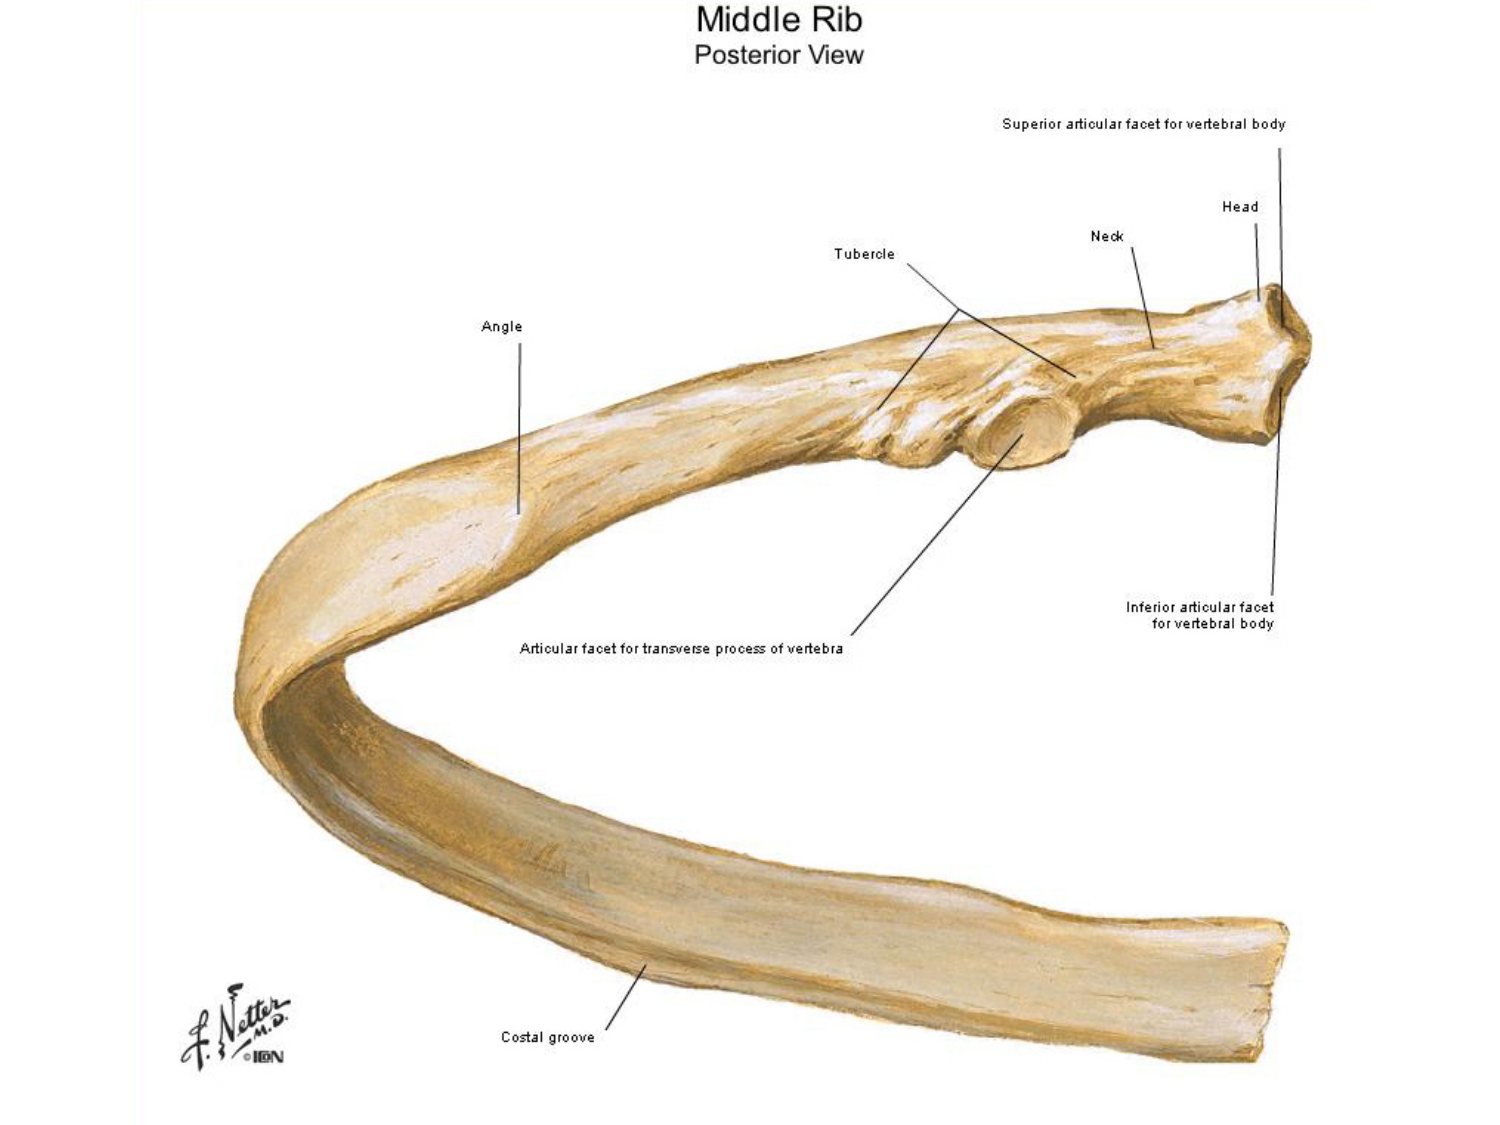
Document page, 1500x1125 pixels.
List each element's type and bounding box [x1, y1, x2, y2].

picture [130, 0, 1370, 1125]
